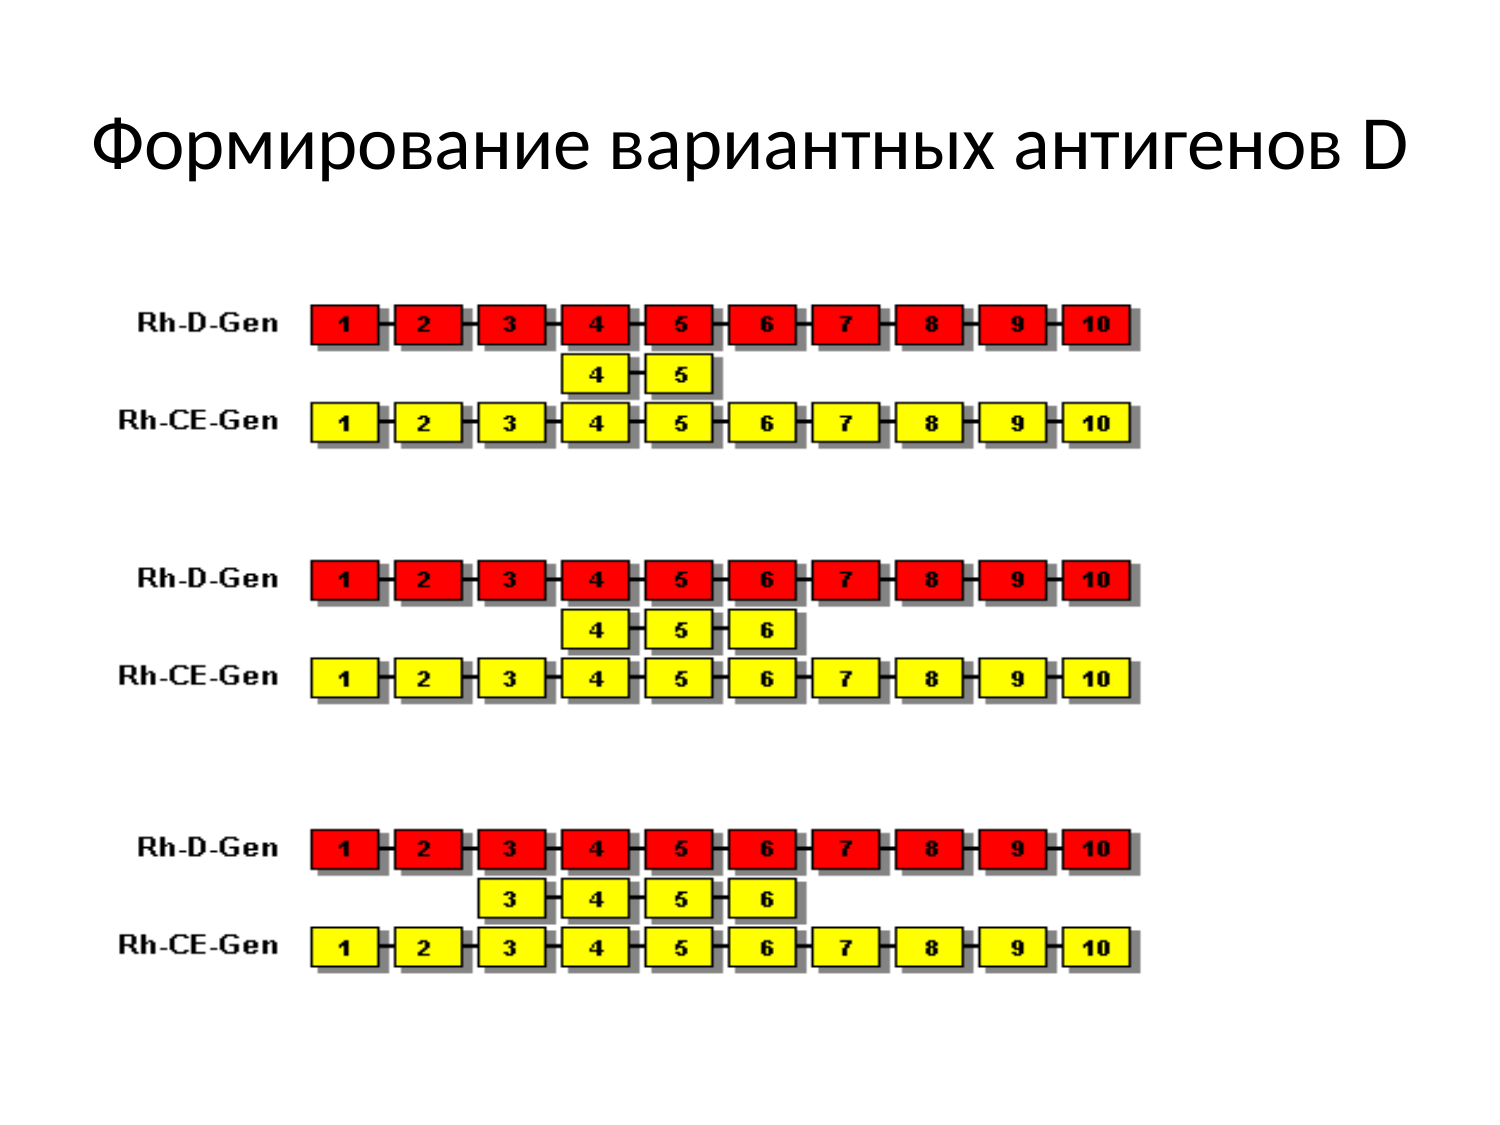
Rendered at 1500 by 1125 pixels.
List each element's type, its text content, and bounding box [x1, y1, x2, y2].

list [74, 262, 1426, 1006]
title Формирование вариантных антигенов D [75, 45, 1425, 233]
